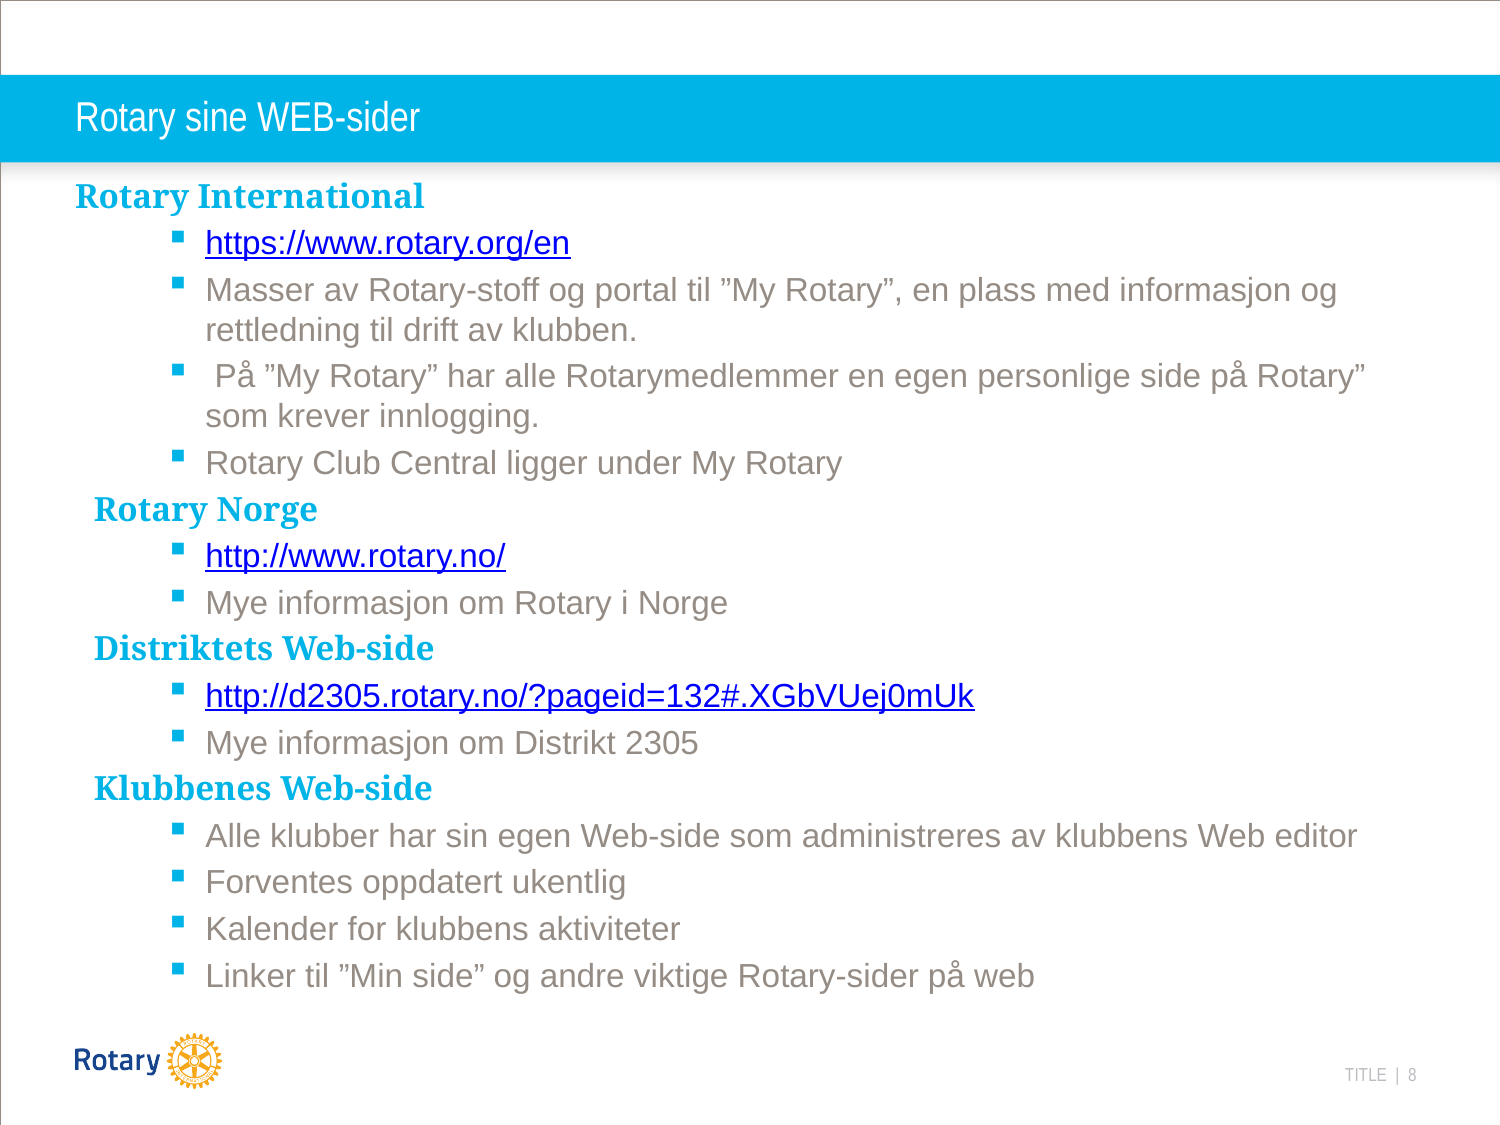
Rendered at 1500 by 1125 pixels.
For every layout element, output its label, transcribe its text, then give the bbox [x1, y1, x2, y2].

picture [75, 1033, 222, 1089]
text_box Rotary International https://www.rotary.org/en Masser av Rotary-stoff og portal til ”My Rotary”, en plass med informasjon og rettledning til drift av klubben. På ”My Rotary” har alle Rotarymedlemmer en egen personlige side på Rotary” som krever innlogging. Rotary Club Central ligger under My Rotary Rotary Norge http://www.rotary.no/ Mye informasjon om Rotary i Norge Distriktets Web-side http://d2305.rotary.no/?pageid=132#.XGbVUej0mUk Mye informasjon om Distrikt 2305 Klubbenes Web-side Alle klubber har sin egen Web-side som administreres av klubbens Web editor Forventes oppdatert ukentlig Kalender for klubbens aktiviteter Linker til ”Min side” og andre viktige Rotary-sider på web [74, 174, 1438, 1025]
title Rotary sine WEB-sider [75, 75, 1075, 155]
